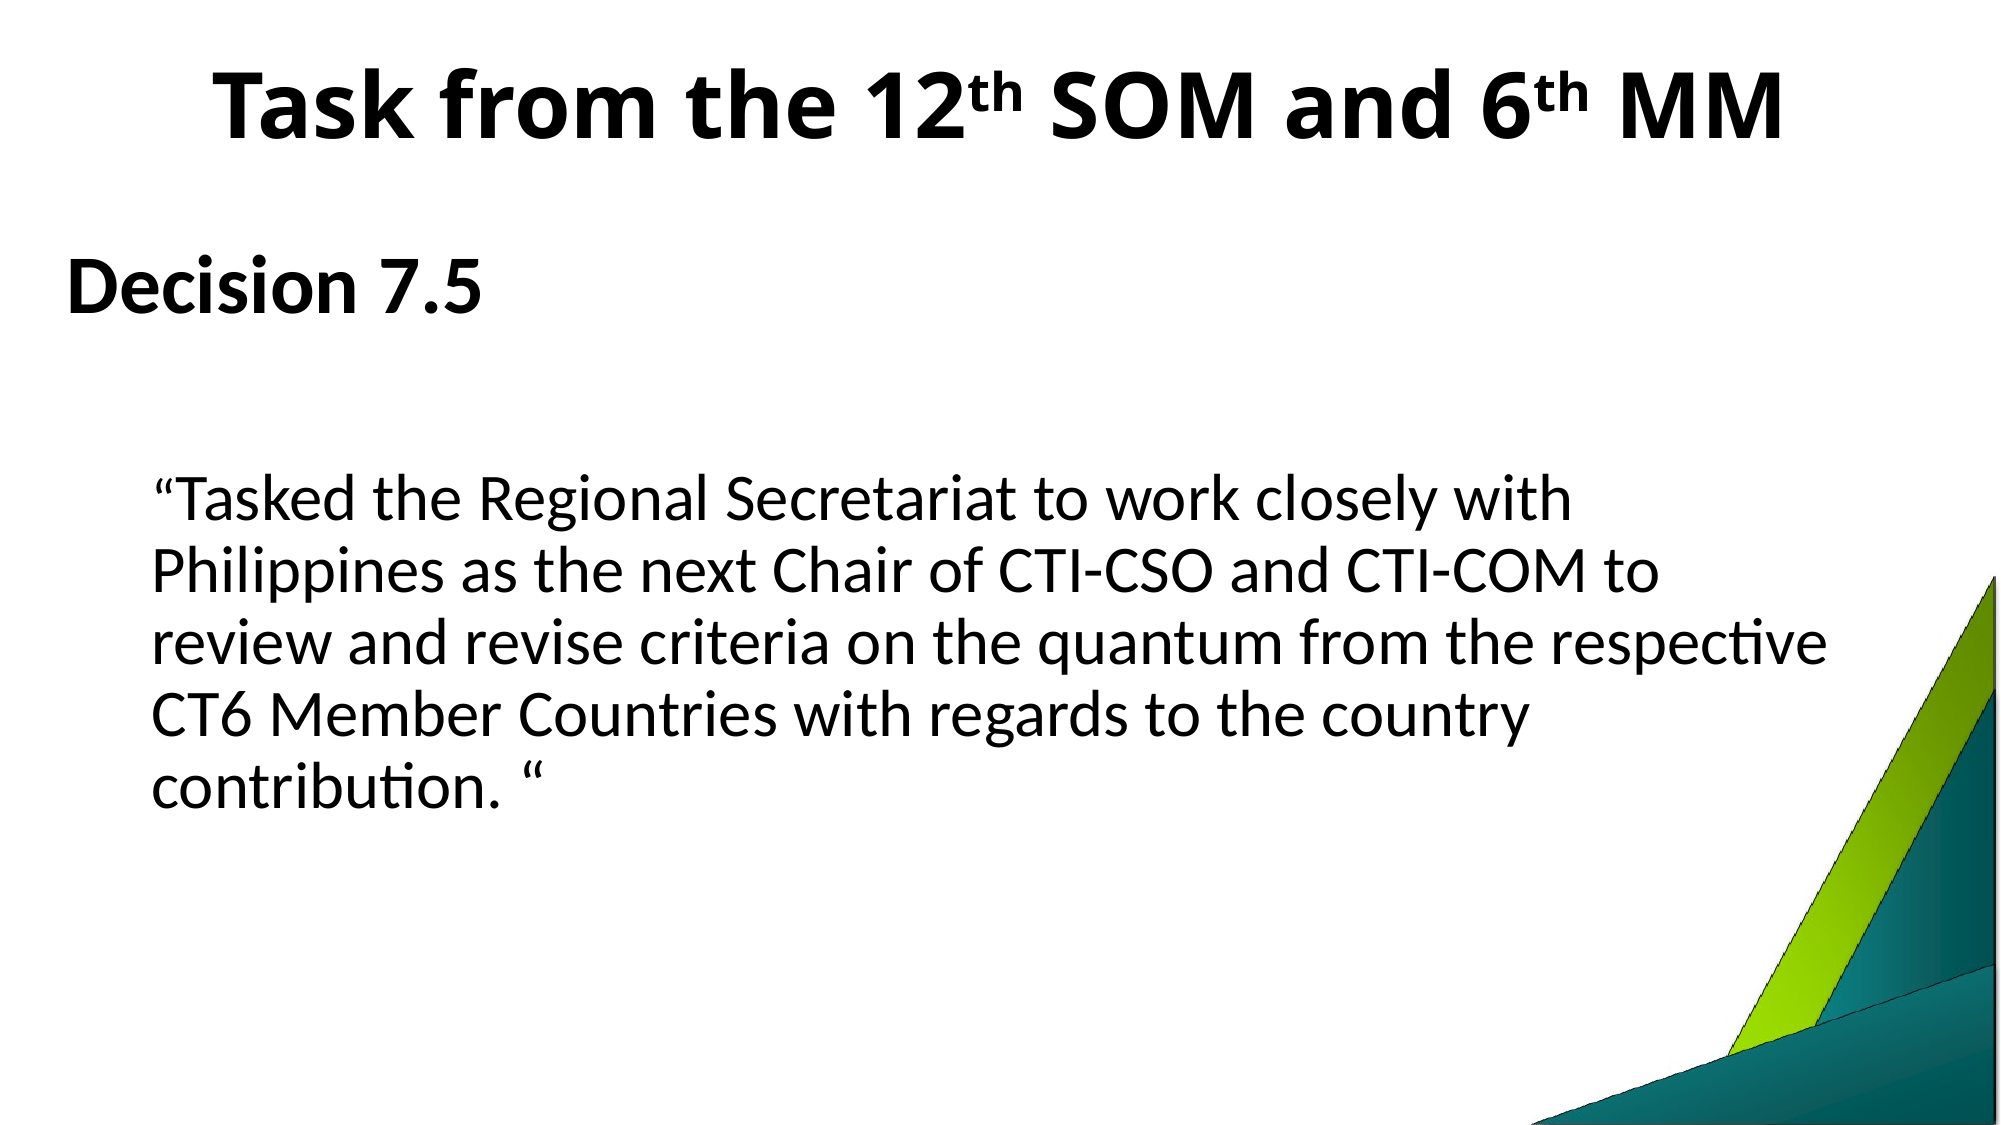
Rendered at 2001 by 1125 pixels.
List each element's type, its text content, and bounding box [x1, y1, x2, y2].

title Task from the 12th SOM and 6th MM [0, 0, 2000, 218]
list Decision 7.5 “Tasked the Regional Secretariat to work closely with Philippines as the next Chair of CTI-CSO and CTI-COM to review and revise criteria on the quantum from the respective CT6 Member Countries with regards to the country contribution. “ [41, 233, 1847, 1018]
picture [0, 0, 2001, 1125]
